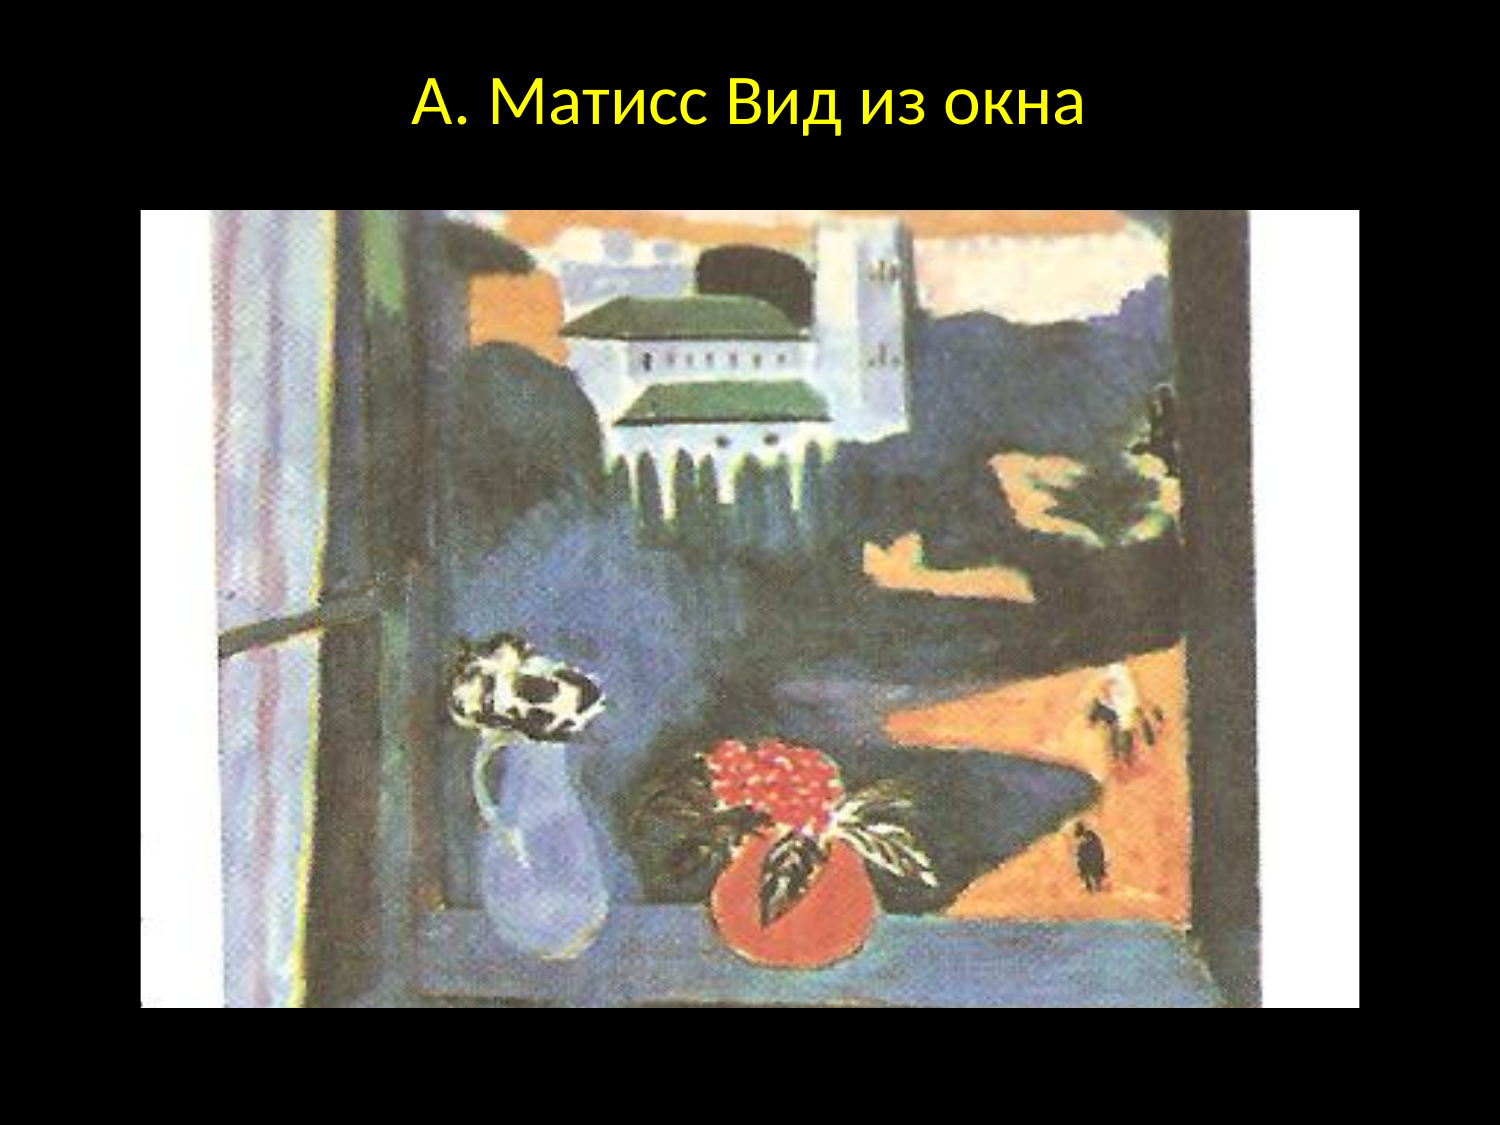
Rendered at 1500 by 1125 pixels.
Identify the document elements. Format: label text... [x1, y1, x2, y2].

title А. Матисс Вид из окна [75, 45, 1425, 233]
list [140, 210, 1360, 1008]
